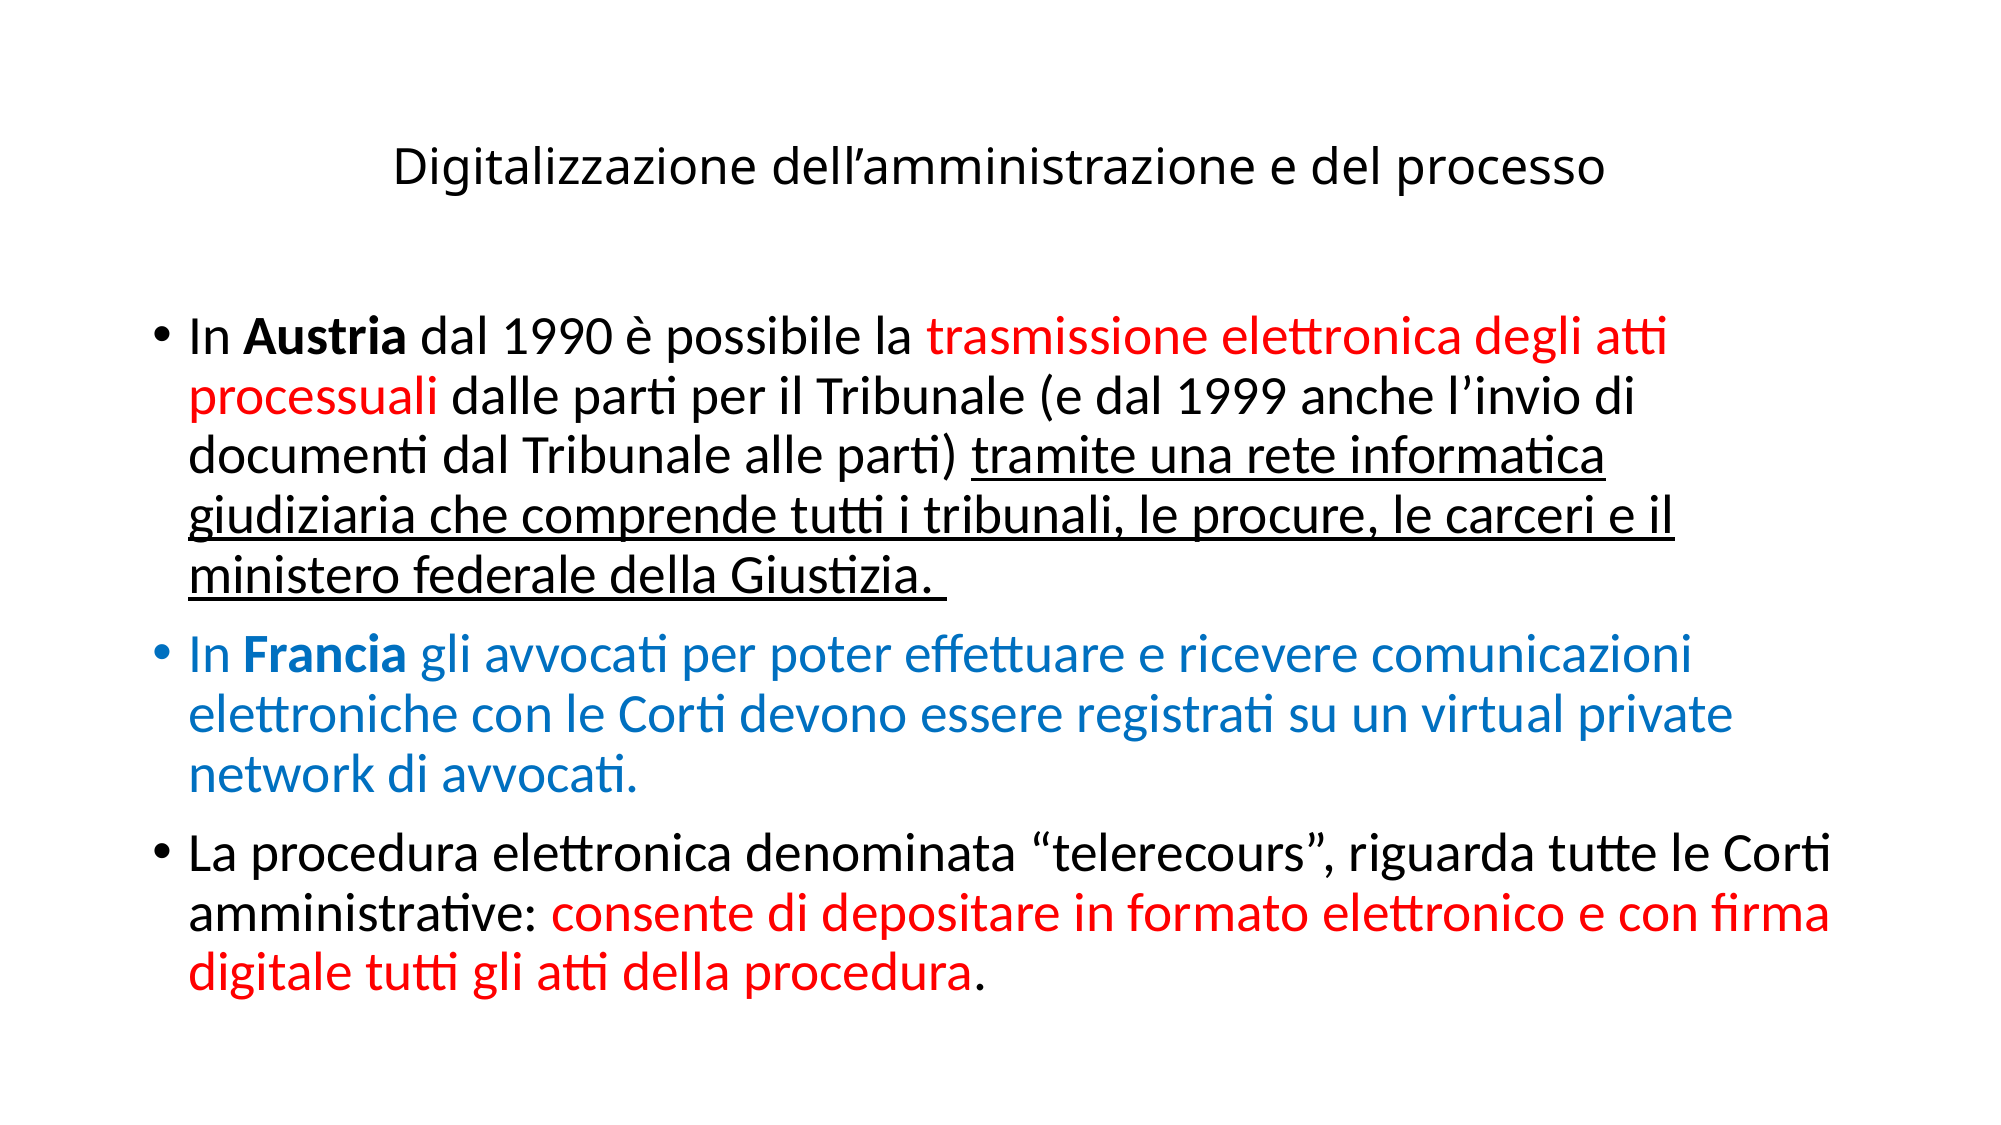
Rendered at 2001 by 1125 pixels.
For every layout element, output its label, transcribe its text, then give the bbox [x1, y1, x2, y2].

title Digitalizzazione dell’amministrazione e del processo [137, 59, 1863, 278]
list In Austria dal 1990 è possibile la trasmissione elettronica degli atti processuali dalle parti per il Tribunale (e dal 1999 anche l’invio di documenti dal Tribunale alle parti) tramite una rete informatica giudiziaria che comprende tutti i tribunali, le procure, le carceri e il ministero federale della Giustizia. In Francia gli avvocati per poter effettuare e ricevere comunicazioni elettroniche con le Corti devono essere registrati su un virtual private network di avvocati. La procedura elettronica denominata “telerecours”, riguarda tutte le Corti amministrative: consente di depositare in formato elettronico e con firma digitale tutti gli atti della procedura. [137, 299, 1863, 1014]
